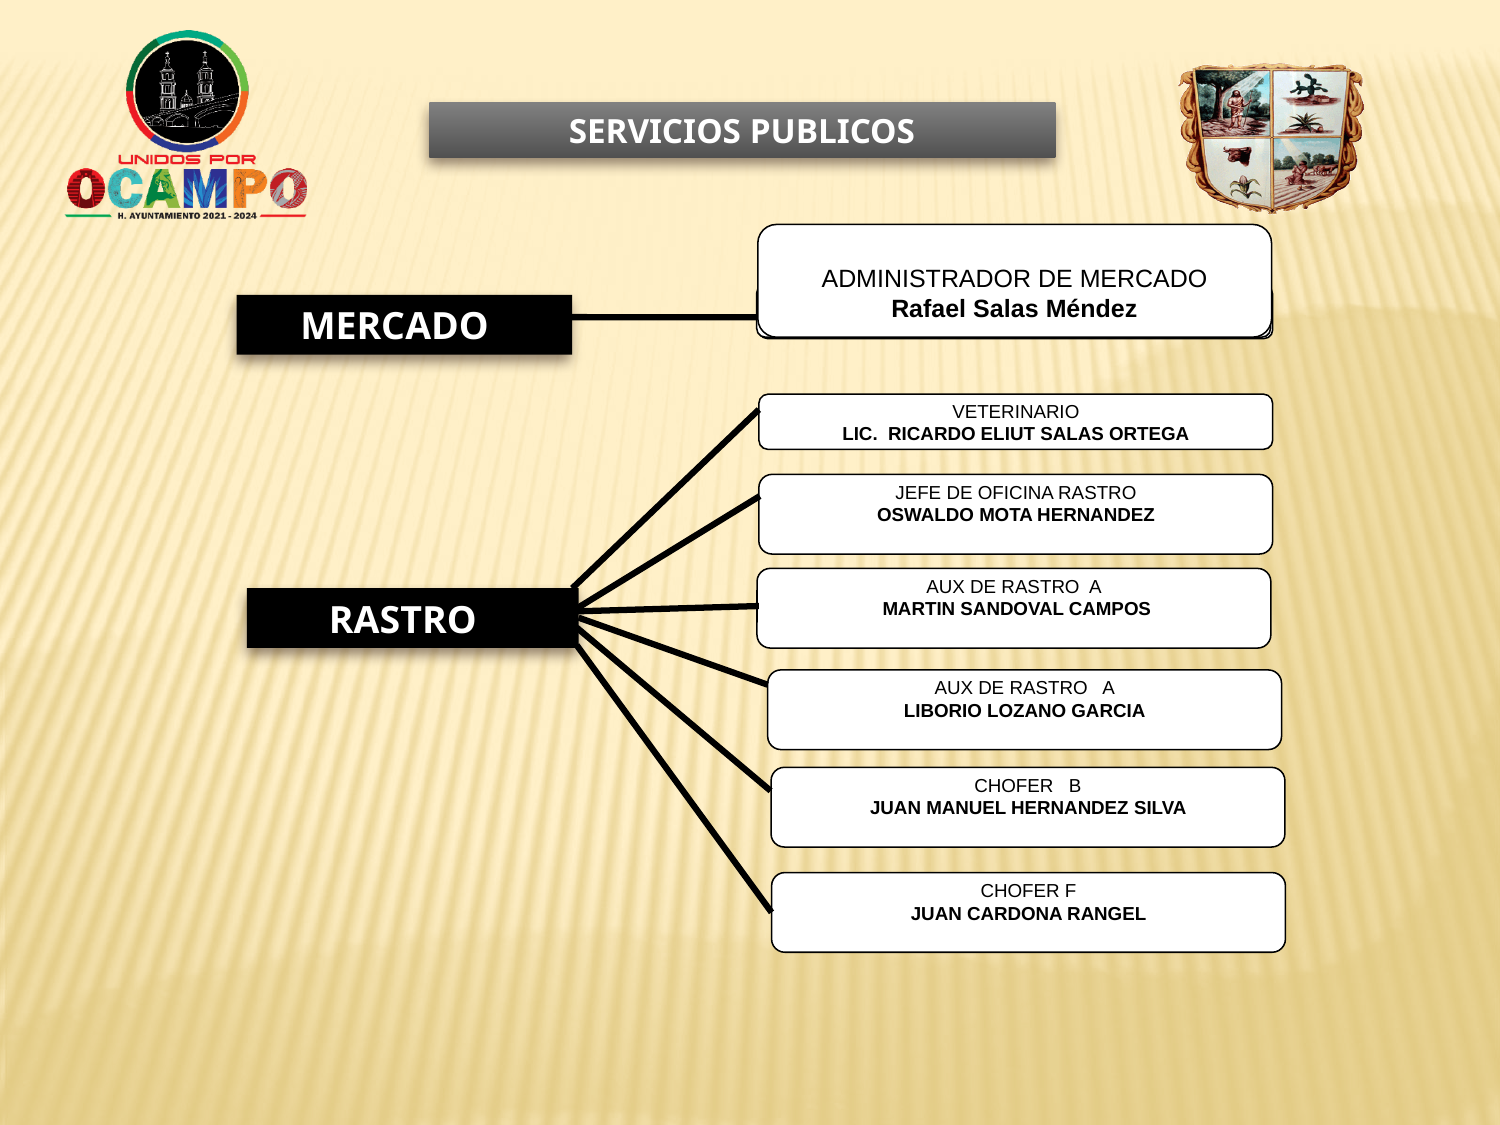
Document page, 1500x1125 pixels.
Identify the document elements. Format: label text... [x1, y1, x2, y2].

picture [64, 30, 308, 219]
text_box VETERINARIO LIC. RICARDO ELIUT SALAS ORTEGA [758, 394, 1273, 450]
text_box AUX DE RASTRO A LIBORIO LOZANO GARCIA [767, 669, 1282, 750]
text_box JEFE DE OFICINA RASTRO OSWALDO MOTA HERNANDEZ [758, 474, 1273, 555]
picture [1177, 57, 1365, 219]
text_box AUX DE RASTRO A MARTIN SANDOVAL CAMPOS [756, 568, 1271, 649]
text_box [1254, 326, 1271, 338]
text_box CHOFER B JUAN MANUEL HERNANDEZ SILVA [771, 767, 1285, 848]
text_box CHOFER F JUAN CARDONA RANGEL [771, 872, 1286, 953]
text_box ADMINISTRADOR DE MERCADO Rafael Salas Méndez [757, 224, 1272, 338]
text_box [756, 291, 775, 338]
text_box SERVICIOS PUBLICOS [429, 102, 1056, 158]
text_box MERCADO [236, 294, 573, 355]
text_box RASTRO [246, 588, 579, 648]
